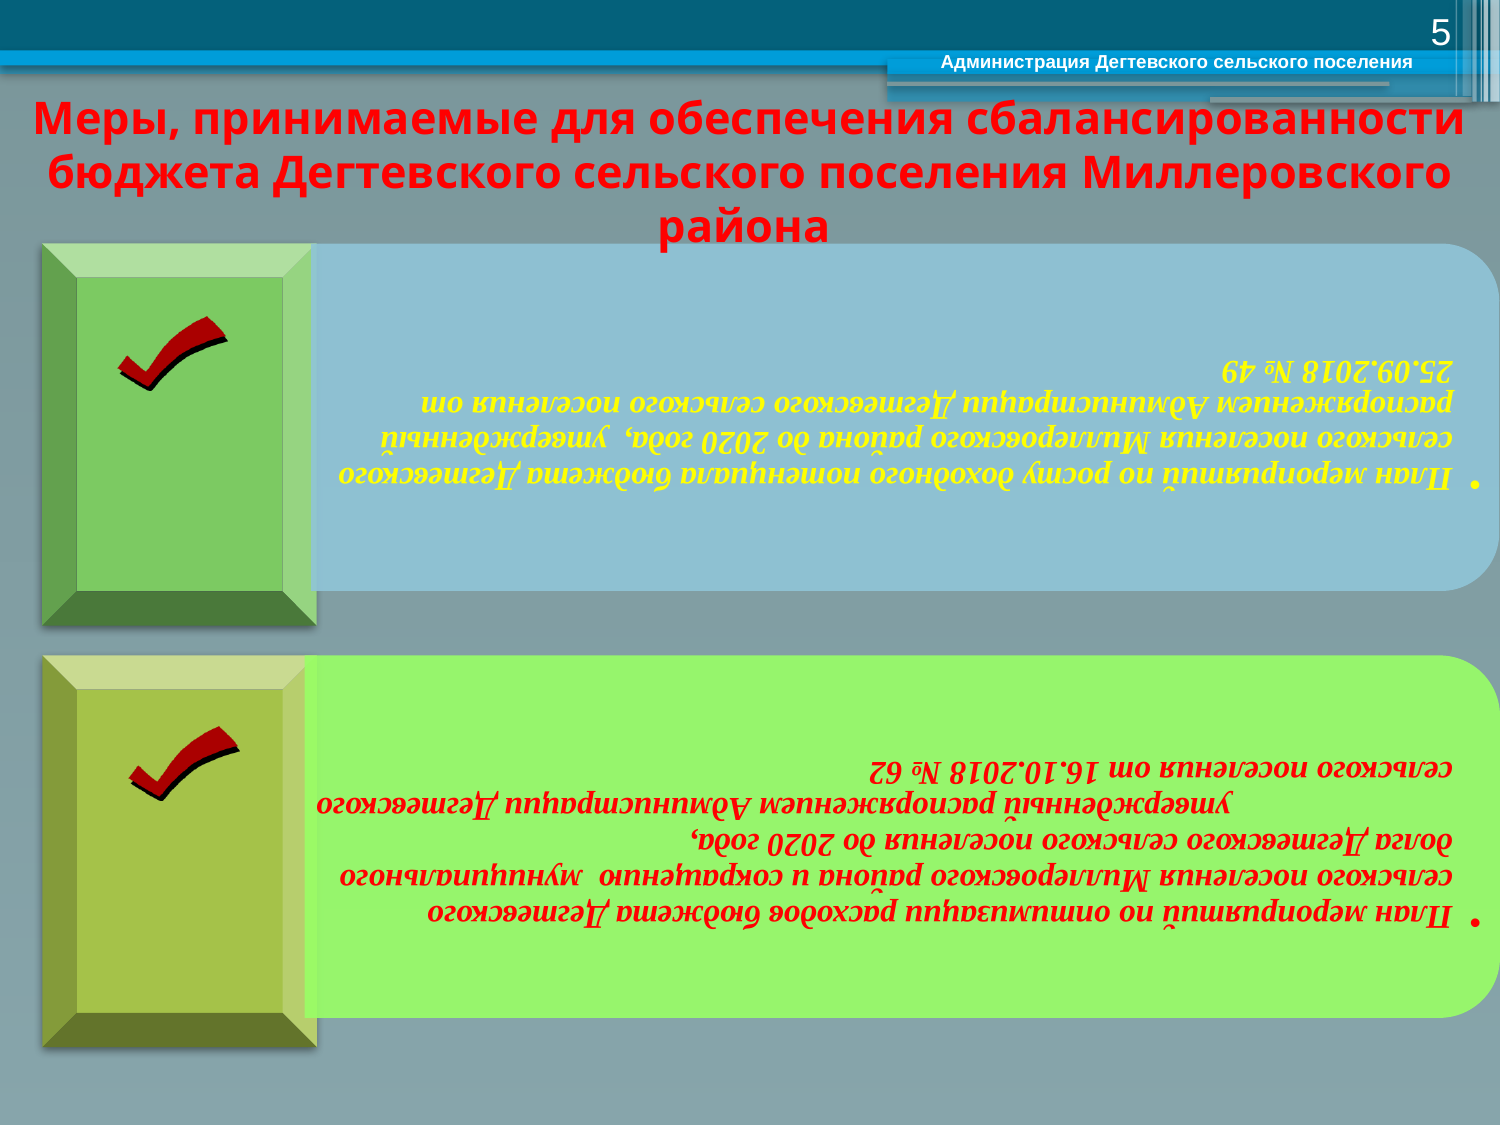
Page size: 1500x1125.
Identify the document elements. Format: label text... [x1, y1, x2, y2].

slide_number 5 [1341, 0, 1466, 61]
picture [116, 316, 229, 391]
text_box Меры, принимаемые для обеспечения сбалансированности бюджета Дегтевского сельского поселения Миллеровского района [0, 81, 1500, 259]
text_box Администрация Дегтевского сельского поселения [925, 42, 1436, 80]
picture [128, 726, 240, 801]
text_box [17, 243, 1500, 1083]
